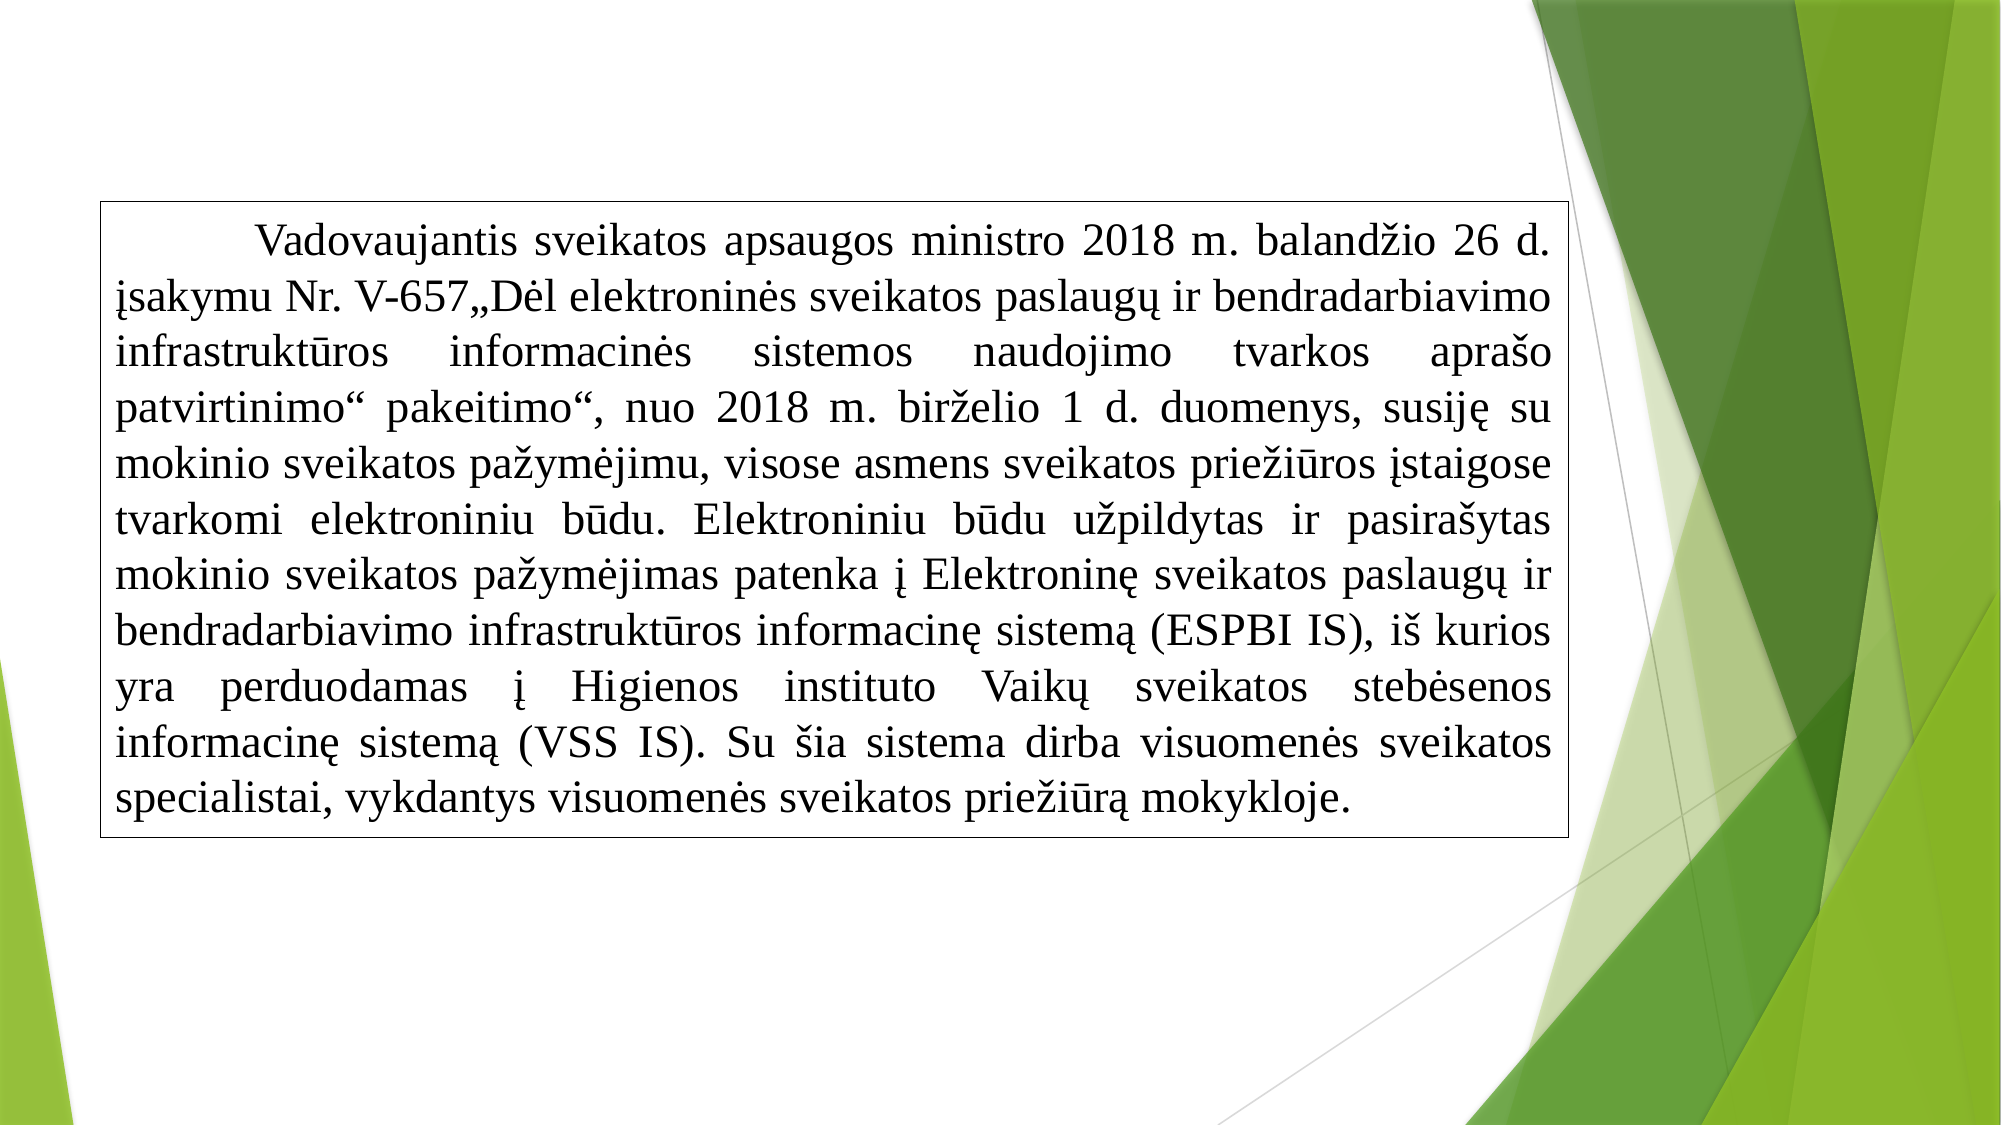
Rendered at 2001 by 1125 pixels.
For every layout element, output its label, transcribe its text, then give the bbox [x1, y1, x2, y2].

list Vadovaujantis sveikatos apsaugos ministro 2018 m. balandžio 26 d. įsakymu Nr. V-657„Dėl elektroninės sveikatos paslaugų ir bendradarbiavimo infrastruktūros informacinės sistemos naudojimo tvarkos aprašo patvirtinimo“ pakeitimo“, nuo 2018 m. birželio 1 d. duomenys, susiję su mokinio sveikatos pažymėjimu, visose asmens sveikatos priežiūros įstaigose tvarkomi elektroniniu būdu. Elektroniniu būdu užpildytas ir pasirašytas mokinio sveikatos pažymėjimas patenka į Elektroninę sveikatos paslaugų ir bendradarbiavimo infrastruktūros informacinę sistemą (ESPBI IS), iš kurios yra perduodamas į Higienos instituto Vaikų sveikatos stebėsenos informacinę sistemą (VSS IS). Su šia sistema dirba visuomenės sveikatos specialistai, vykdantys visuomenės sveikatos priežiūrą mokykloje. [100, 201, 1569, 838]
